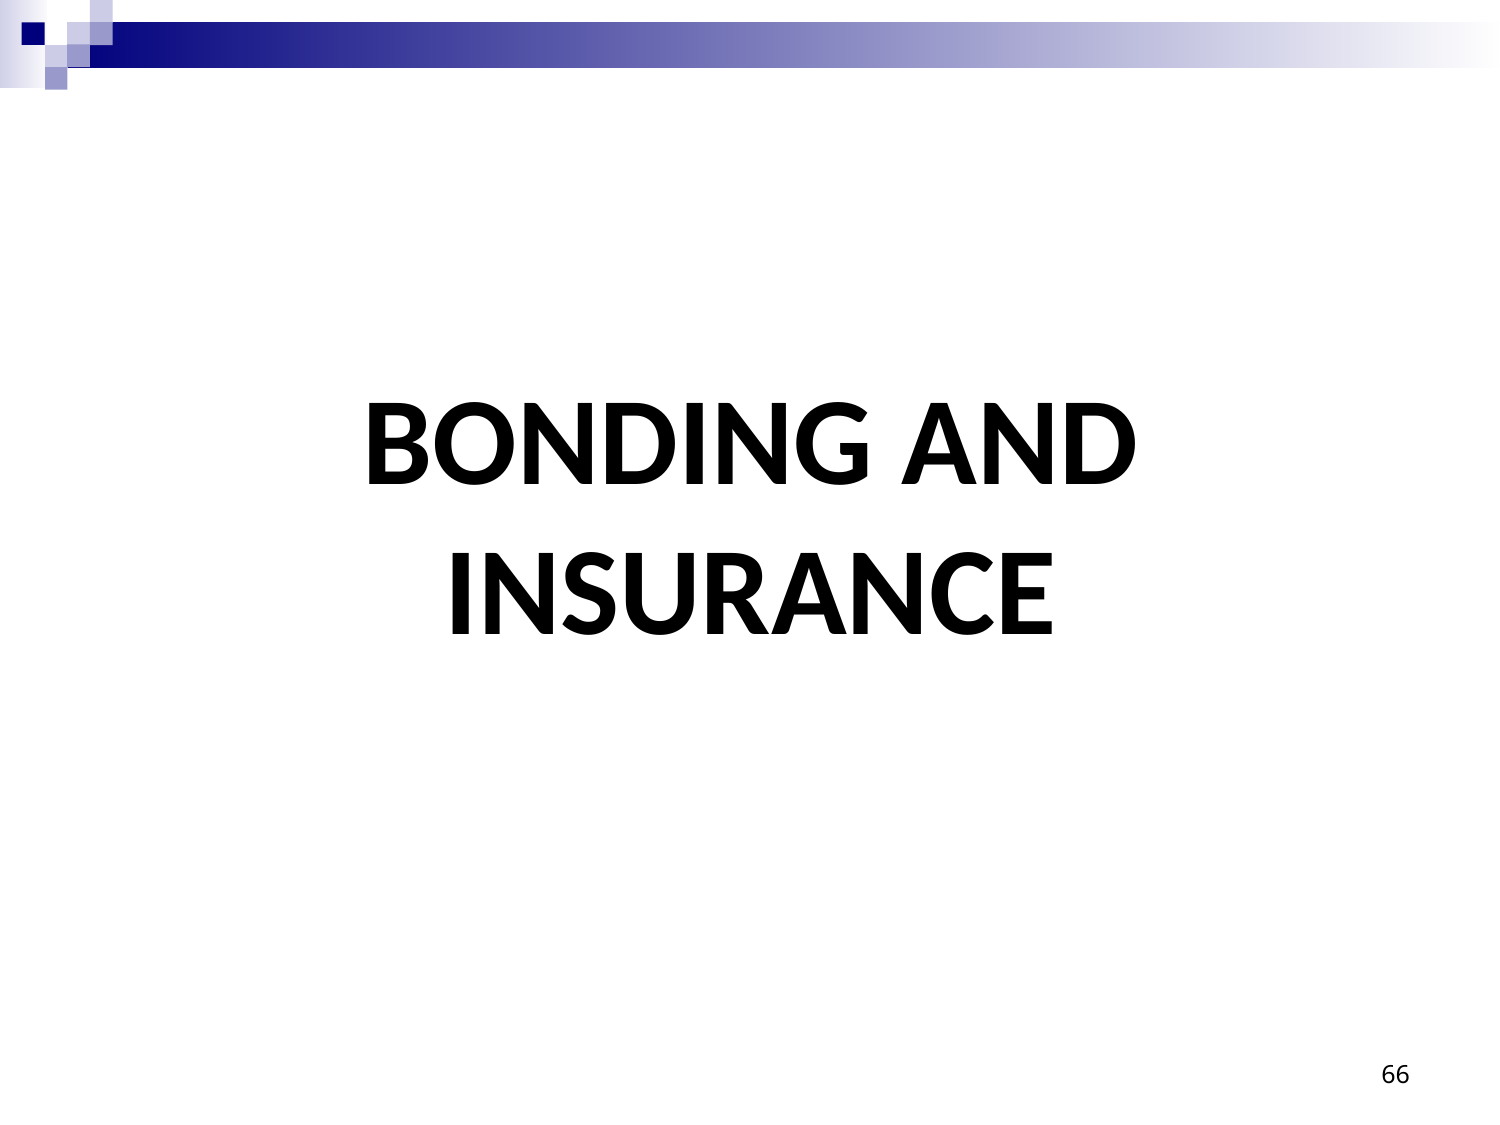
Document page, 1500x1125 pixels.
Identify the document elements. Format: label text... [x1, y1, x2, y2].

slide_number 66 [1074, 1024, 1426, 1101]
title BONDING AND INSURANCE [75, 396, 1426, 623]
